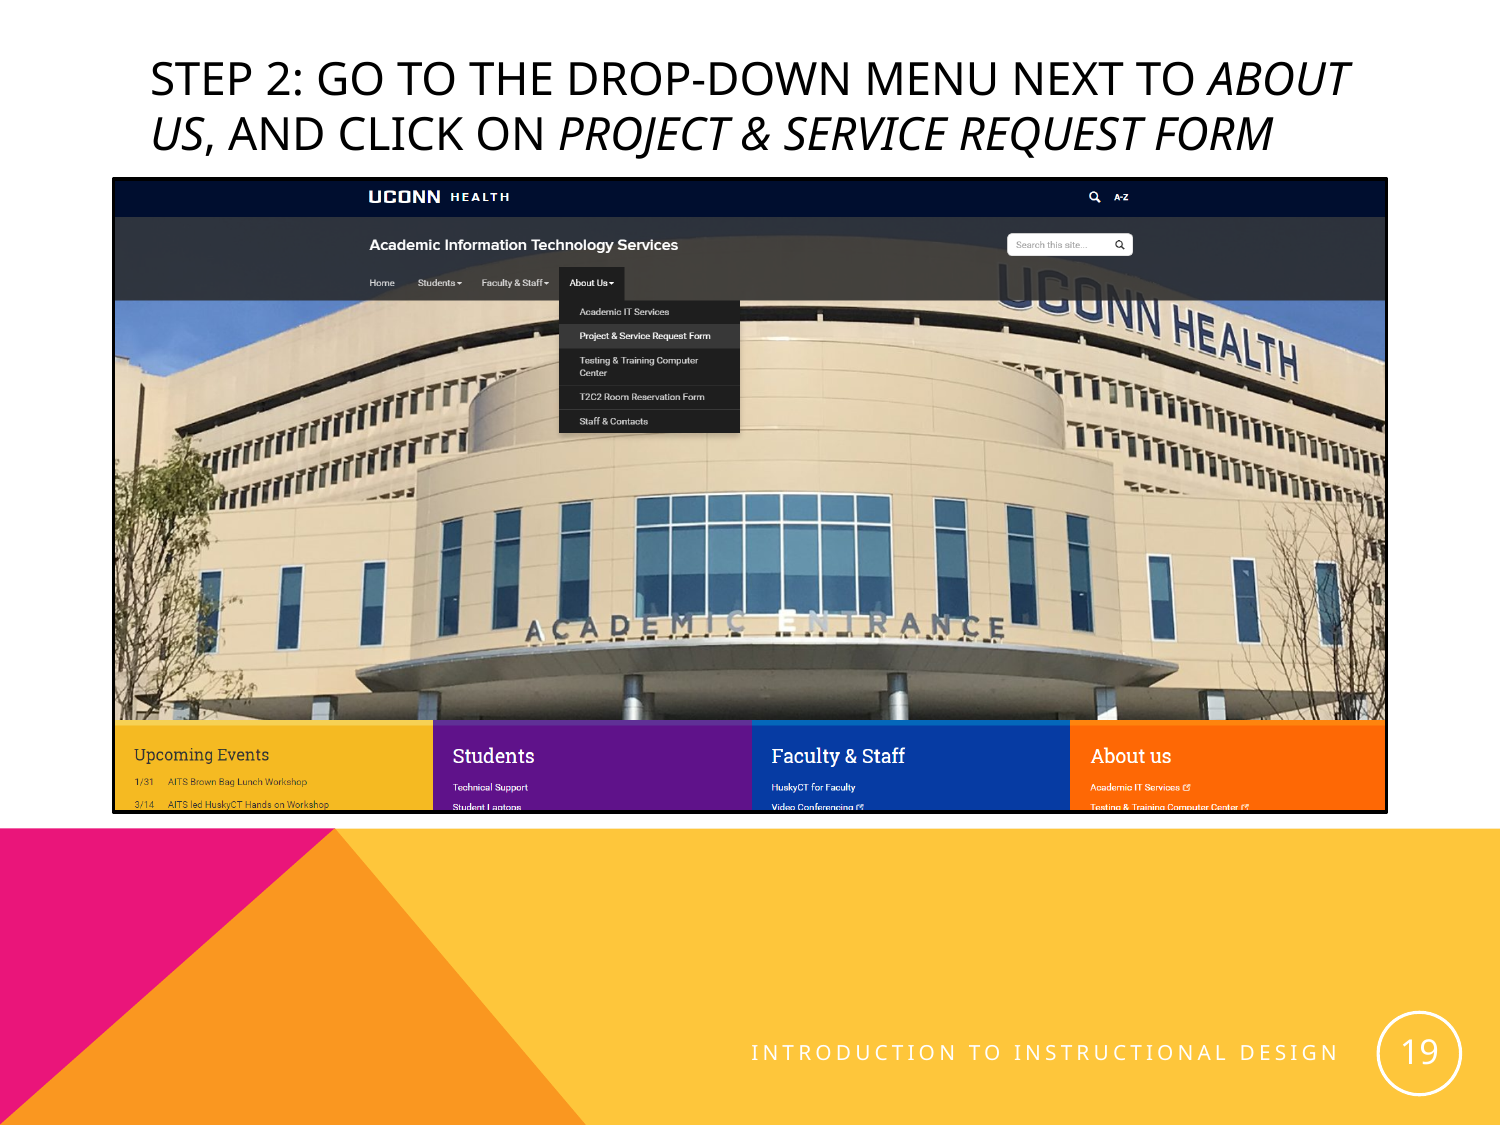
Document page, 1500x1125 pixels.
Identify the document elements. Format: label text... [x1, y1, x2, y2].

slide_number 19 [1376, 1010, 1463, 1097]
title Step 2: go to the drop-down menu next to about us, and click on project & Service request form [135, 60, 1369, 150]
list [114, 180, 1386, 811]
footer Introduction to instructional design [577, 1031, 1352, 1076]
